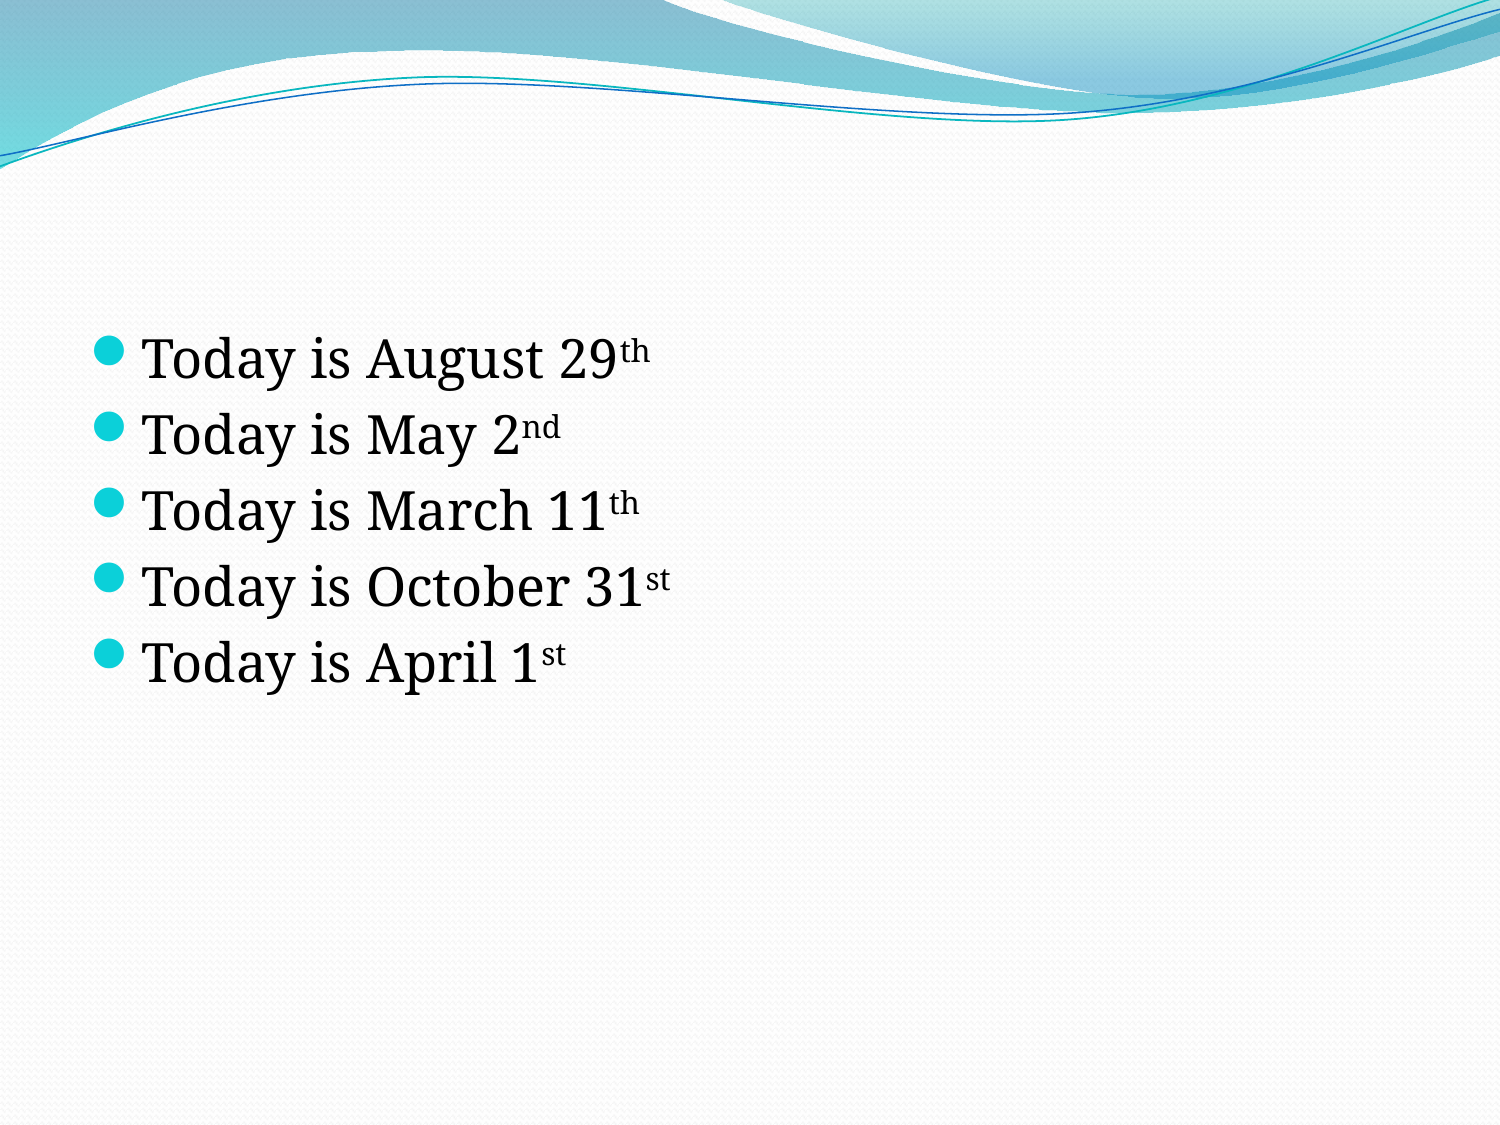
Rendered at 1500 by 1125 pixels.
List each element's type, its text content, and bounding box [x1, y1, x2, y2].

list Today is August 29th Today is May 2nd Today is March 11th Today is October 31st Today is April 1st [75, 317, 1425, 1038]
